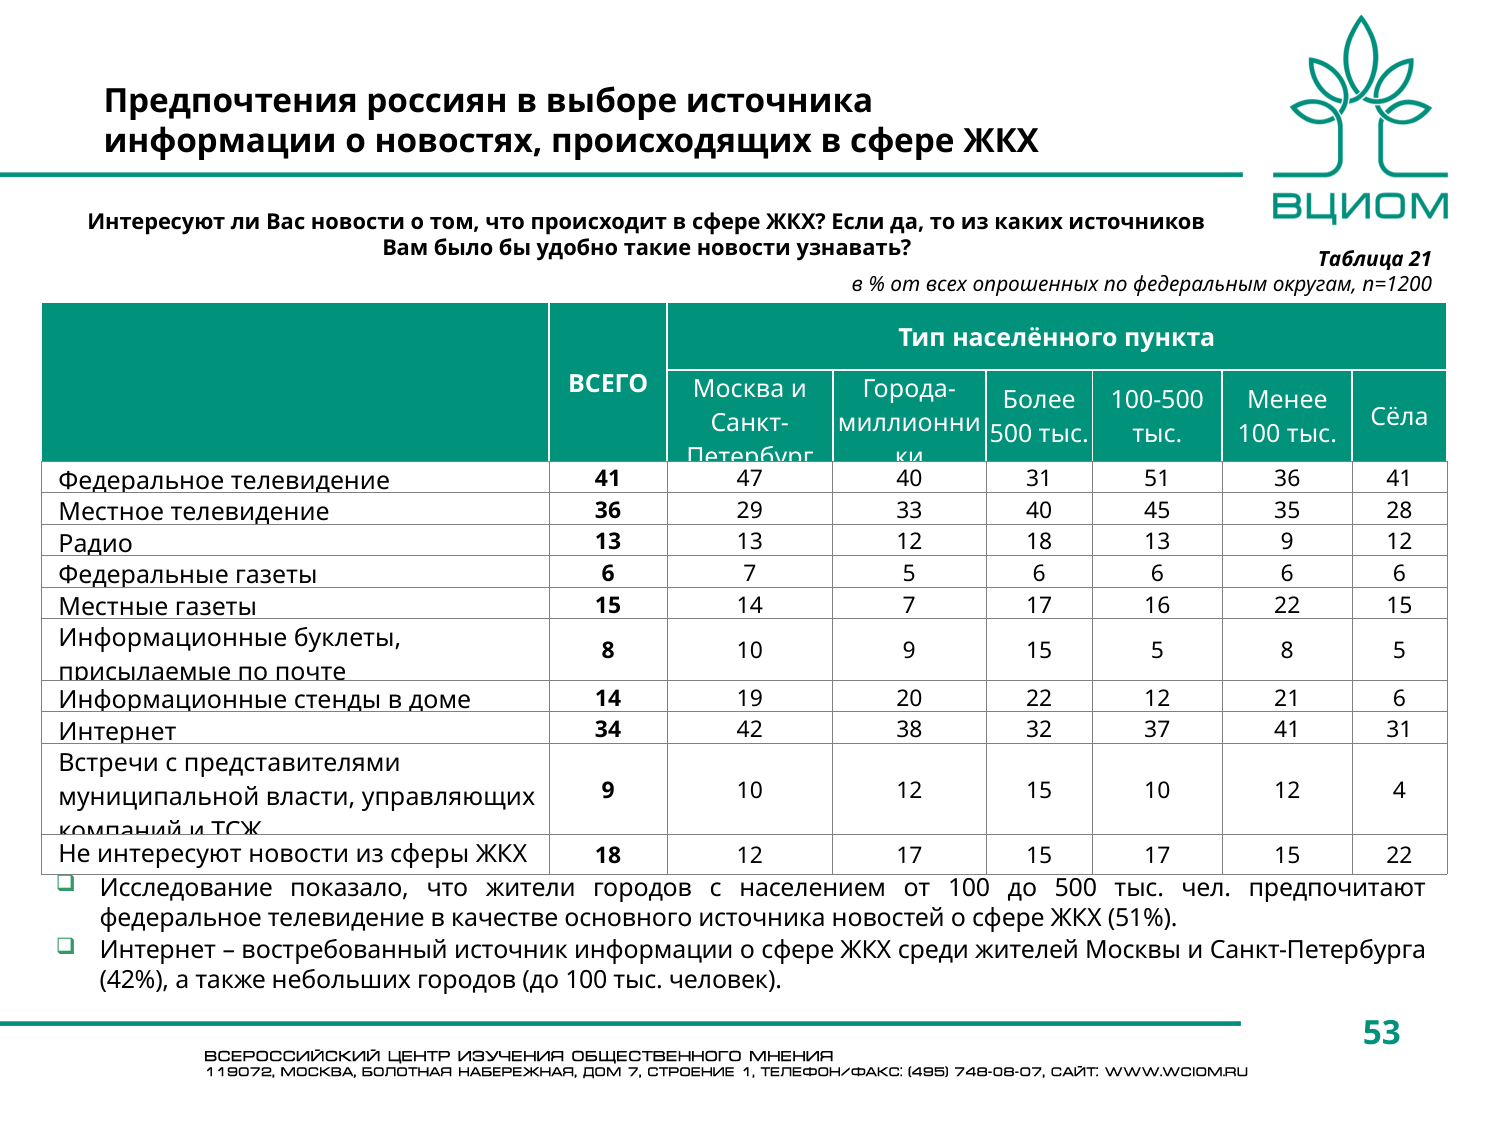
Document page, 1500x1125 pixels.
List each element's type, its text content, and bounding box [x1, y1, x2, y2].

picture [0, 0, 1500, 244]
table_cell 31 [1353, 712, 1447, 743]
table_cell 31 [987, 462, 1092, 492]
table_cell 15 [550, 588, 667, 618]
table_cell 15 [987, 835, 1092, 864]
table_cell 41 [1353, 462, 1447, 492]
table_cell 36 [1223, 462, 1352, 492]
table_cell Москва и Санкт-Петербург [668, 371, 832, 461]
table_cell 12 [833, 525, 986, 555]
table_cell Радио [42, 525, 549, 555]
table_cell 18 [987, 525, 1092, 555]
table_cell 22 [987, 681, 1092, 711]
table_cell Местные газеты [42, 588, 549, 618]
table_cell 9 [550, 744, 667, 834]
table_cell 37 [1093, 712, 1222, 743]
table_cell Федеральное телевидение [42, 462, 549, 492]
table_cell 10 [668, 744, 832, 834]
table_cell 5 [1353, 619, 1447, 680]
table_cell 21 [1223, 681, 1352, 711]
table_cell 8 [550, 619, 667, 680]
table_cell 6 [1353, 556, 1447, 587]
table_cell 51 [1093, 462, 1222, 492]
table_cell 29 [668, 493, 832, 524]
table_cell 5 [833, 556, 986, 587]
slide_number 53 [1316, 1003, 1448, 1083]
table_cell 6 [1223, 556, 1352, 587]
table_cell 33 [833, 493, 986, 524]
table_cell 4 [1353, 744, 1447, 834]
table_cell 10 [668, 619, 832, 680]
table_cell Информационные буклеты, присылаемые по почте [42, 619, 549, 680]
table_cell 9 [833, 619, 986, 680]
table_cell 9 [1223, 525, 1352, 555]
table_cell Города-миллионники [834, 371, 985, 461]
table_cell 41 [1223, 712, 1352, 743]
table_cell 7 [833, 588, 986, 618]
table_cell 8 [1223, 619, 1352, 680]
table_cell 42 [668, 712, 832, 743]
table_header [42, 303, 548, 461]
table_cell 19 [668, 681, 832, 711]
table_cell 10 [1093, 744, 1222, 834]
table_cell 15 [1353, 588, 1447, 618]
table_cell 34 [550, 712, 667, 743]
table_cell 15 [1223, 835, 1352, 864]
table_header ВСЕГО [550, 303, 666, 461]
text_box Исследование показало, что жители городов с населением от 100 до 500 тыс. чел. предпочитают федеральное телевидение в качестве основного источника новостей о сфере ЖКХ (51%). Интернет – востребованный источник информации о сфере ЖКХ среди жителей Москвы и Санкт-Петербурга (42%), а также небольших городов (до 100 тыс. человек). [41, 864, 1442, 993]
table_cell 47 [668, 462, 832, 492]
table_cell 15 [987, 619, 1092, 680]
table_cell Встречи с представителями муниципальной власти, управляющих компаний и ТСЖ [42, 744, 549, 834]
table_cell 35 [1223, 493, 1352, 524]
table_cell 18 [550, 835, 667, 864]
table_cell 22 [1353, 835, 1447, 874]
table_cell 45 [1093, 493, 1222, 524]
table_cell 40 [987, 493, 1092, 524]
table_cell 7 [668, 556, 832, 587]
table_cell Местное телевидение [42, 493, 549, 524]
table_cell 12 [1223, 744, 1352, 834]
table_cell Интернет [42, 712, 549, 743]
table_cell 28 [1353, 493, 1447, 524]
text_box Таблица 21 в % от всех опрошенных по федеральным округам, n=1200 [0, 237, 1447, 303]
table_cell 14 [668, 588, 832, 618]
table_cell 13 [550, 525, 667, 555]
table_cell 22 [1223, 588, 1352, 618]
table_cell 16 [1093, 588, 1222, 618]
table_cell 12 [668, 835, 832, 864]
table_cell Не интересуют новости из сферы ЖКХ [42, 835, 549, 864]
table_cell 40 [833, 462, 986, 492]
table_cell Федеральные газеты [42, 556, 549, 587]
table_cell 6 [550, 556, 667, 587]
picture [0, 999, 1497, 1106]
table_cell Сёла [1353, 371, 1446, 461]
table_cell Информационные стенды в доме [42, 681, 549, 711]
table_cell 20 [833, 681, 986, 711]
table_cell 32 [987, 712, 1092, 743]
table_cell 6 [1093, 556, 1222, 587]
title Предпочтения россиян в выборе источника информации о новостях, происходящих в сфере ЖКХ [88, 66, 1129, 173]
text_box Интересуют ли Вас новости о том, что происходит в сфере ЖКХ? Если да, то из каких источников Вам было бы удобно такие новости узнавать? [48, 199, 1247, 237]
table_cell Менее 100 тыс. [1223, 371, 1351, 461]
table_cell 41 [550, 462, 667, 492]
table_header Тип населённого пункта [668, 303, 1446, 369]
table_cell 13 [668, 525, 832, 555]
table_cell Более 500 тыс. [987, 371, 1092, 461]
table_cell 6 [1353, 681, 1447, 711]
table_cell 17 [1093, 835, 1222, 864]
table_cell 12 [1093, 681, 1222, 711]
table_cell 12 [1353, 525, 1447, 555]
table_cell 36 [550, 493, 667, 524]
table_cell 17 [987, 588, 1092, 618]
table_cell 38 [833, 712, 986, 743]
table_cell 17 [833, 835, 986, 864]
table_cell 5 [1093, 619, 1222, 680]
table_cell 13 [1093, 525, 1222, 555]
table_cell 6 [987, 556, 1092, 587]
table_cell 100-500 тыс. [1093, 371, 1221, 461]
table_cell 15 [987, 744, 1092, 834]
table_cell 12 [833, 744, 986, 834]
table_cell 14 [550, 681, 667, 711]
